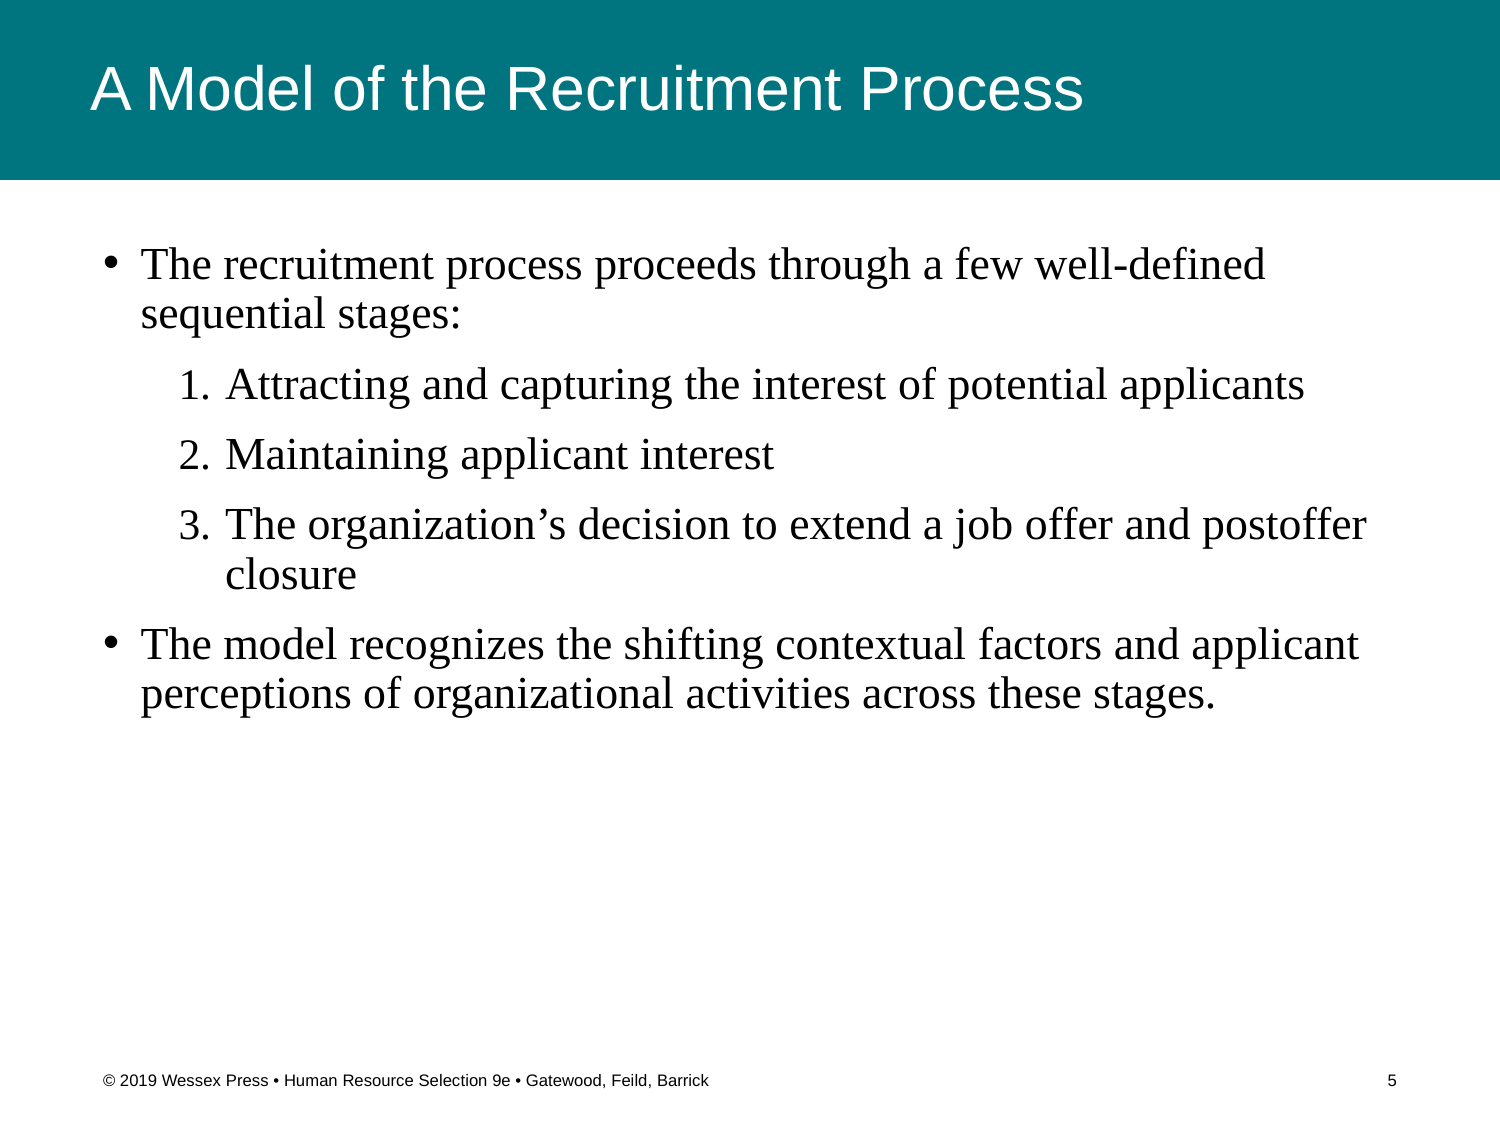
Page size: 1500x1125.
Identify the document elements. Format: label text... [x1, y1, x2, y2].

slide_number 5 [1059, 1052, 1397, 1090]
list The recruitment process proceeds through a few well-defined sequential stages: Attracting and capturing the interest of potential applicants Maintaining applicant interest The organization’s decision to extend a job offer and postoffer closure The model recognizes the shifting contextual factors and applicant perceptions of organizational activities across these stages. [103, 239, 1397, 1012]
title A Model of the Recruitment Process [0, 0, 1500, 180]
slide_number © 2019 Wessex Press • Human Resource Selection 9e • Gatewood, Feild, Barrick [103, 1052, 750, 1090]
